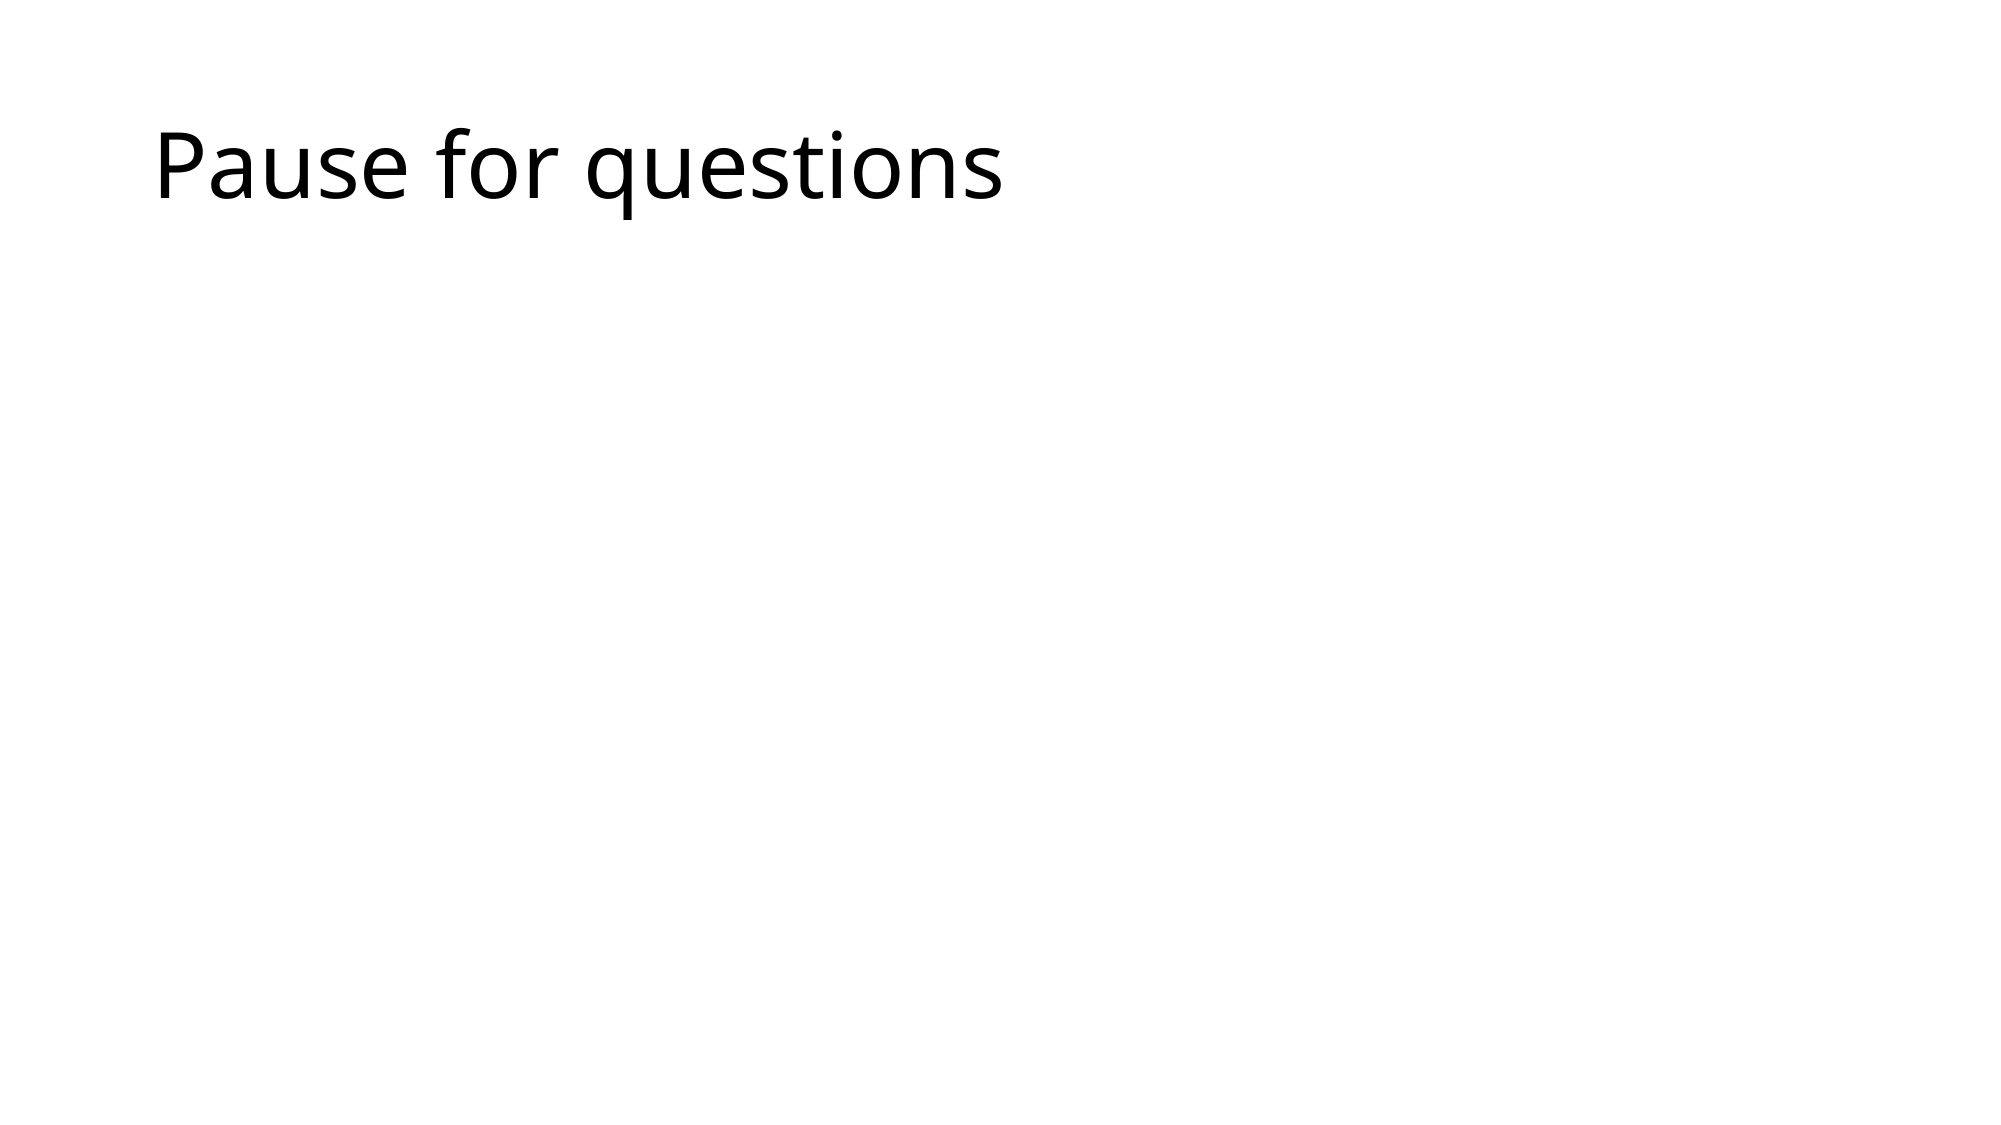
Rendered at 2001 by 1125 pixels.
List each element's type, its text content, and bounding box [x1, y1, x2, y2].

title Pause for questions [137, 59, 1863, 278]
